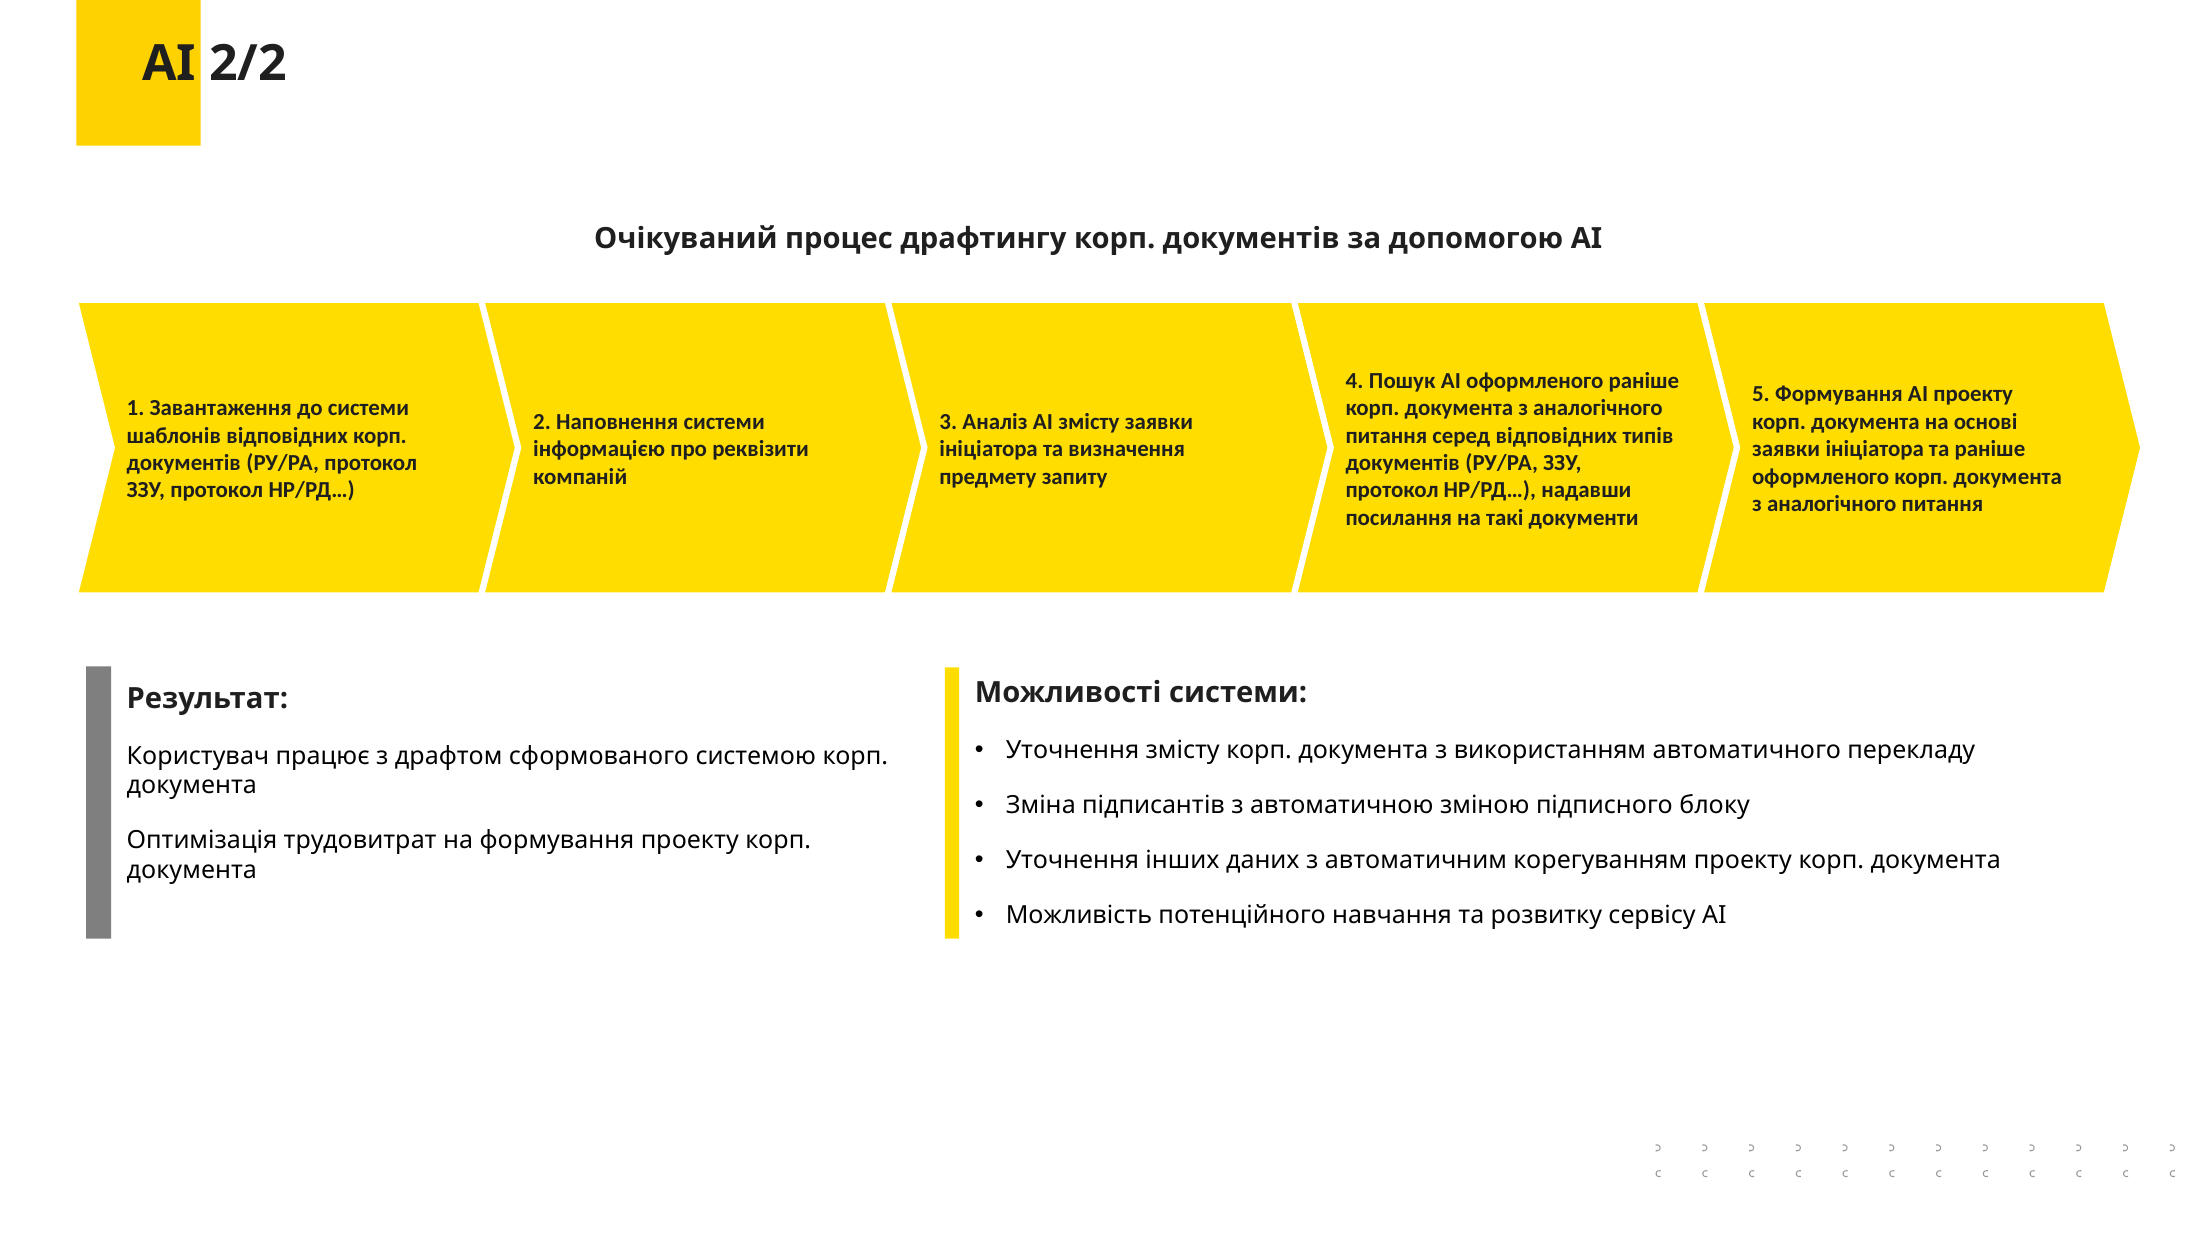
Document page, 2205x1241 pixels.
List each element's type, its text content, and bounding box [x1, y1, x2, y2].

text_box Очікуваний процес драфтингу корп. документів за допомогою АІ [547, 211, 1650, 262]
text_box АІ 2/2 [127, 23, 2205, 98]
text_box Результат: Користувач працює з драфтом сформованого системою корп. документа Оптимізація трудовитрат на формування проекту корп. документа [111, 671, 945, 943]
text_box [86, 666, 112, 939]
text_box [944, 667, 960, 939]
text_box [76, 301, 2142, 595]
text_box Можливості системи: Уточнення змісту корп. документа з використанням автоматичного перекладу Зміна підписантів з автоматичною зміною підписного блоку Уточнення інших даних з автоматичним корегуванням проекту корп. документа Можливість потенційного навчання та розвитку сервісу АІ [959, 666, 2166, 939]
